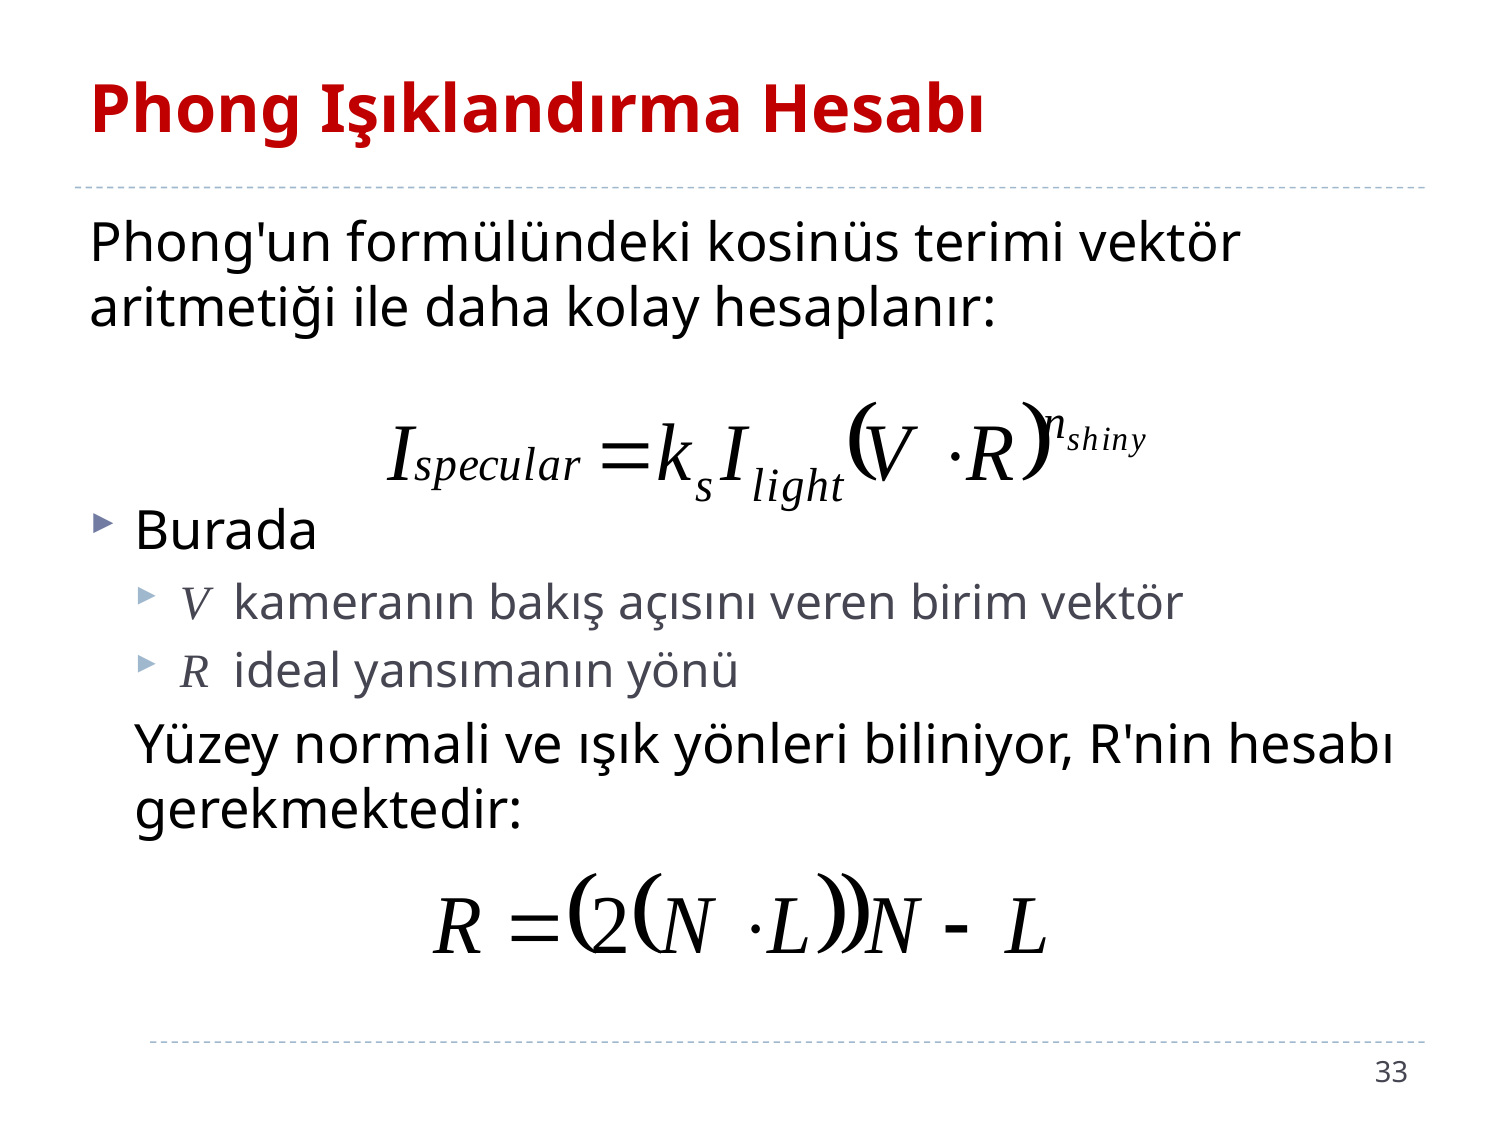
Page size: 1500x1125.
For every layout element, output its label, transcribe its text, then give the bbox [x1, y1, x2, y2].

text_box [418, 869, 1067, 988]
list Phong'un formülündeki kosinüs terimi vektör aritmetiği ile daha kolay hesaplanır: Burada V kameranın bakış açısını veren birim vektör R ideal yansımanın yönü Yüzey normali ve ışık yönleri biliniyor, R'nin hesabı gerekmektedir: [75, 200, 1425, 1010]
slide_number 33 [1074, 1045, 1424, 1106]
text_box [371, 385, 1159, 529]
title Phong Işıklandırma Hesabı [75, 24, 1425, 188]
